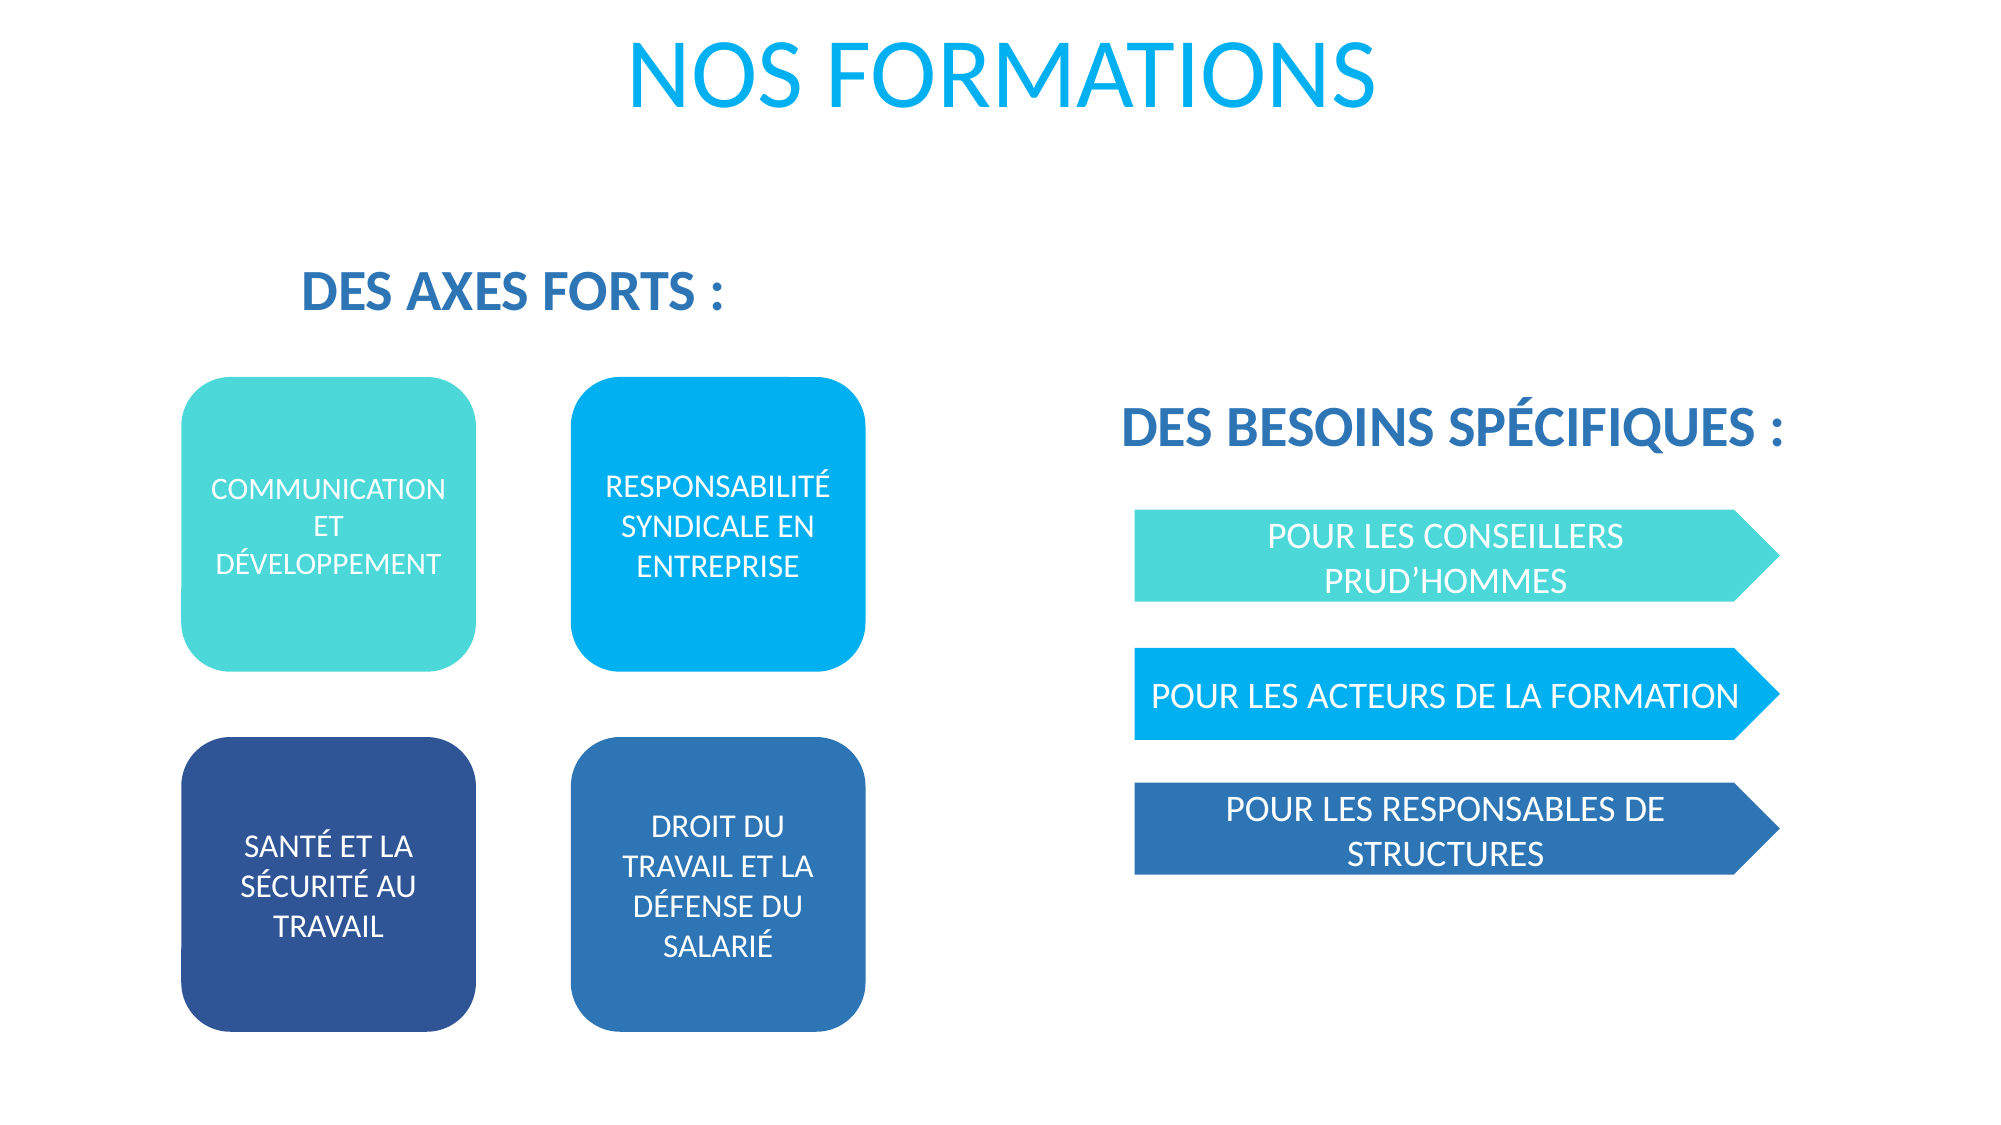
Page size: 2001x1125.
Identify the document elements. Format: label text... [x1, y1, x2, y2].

text_box DES AXES FORTS : [286, 244, 1066, 330]
text_box SANTÉ ET LA SÉCURITÉ AU TRAVAIL [180, 735, 477, 1033]
text_box COMMUNICATION ET DÉVELOPPEMENT [180, 375, 477, 673]
text_box RESPONSABILITÉ SYNDICALE EN ENTREPRISE [569, 375, 867, 673]
text_box POUR LES RESPONSABLES DE STRUCTURES [1133, 781, 1782, 876]
text_box NOS FORMATIONS [372, 0, 1632, 135]
text_box DROIT DU TRAVAIL ET LA DÉFENSE DU SALARIÉ [569, 735, 867, 1033]
text_box DES BESOINS SPÉCIFIQUES : [1106, 380, 1886, 465]
text_box POUR LES ACTEURS DE LA FORMATION [1133, 646, 1782, 741]
text_box POUR LES CONSEILLERS PRUD’HOMMES [1133, 508, 1782, 603]
